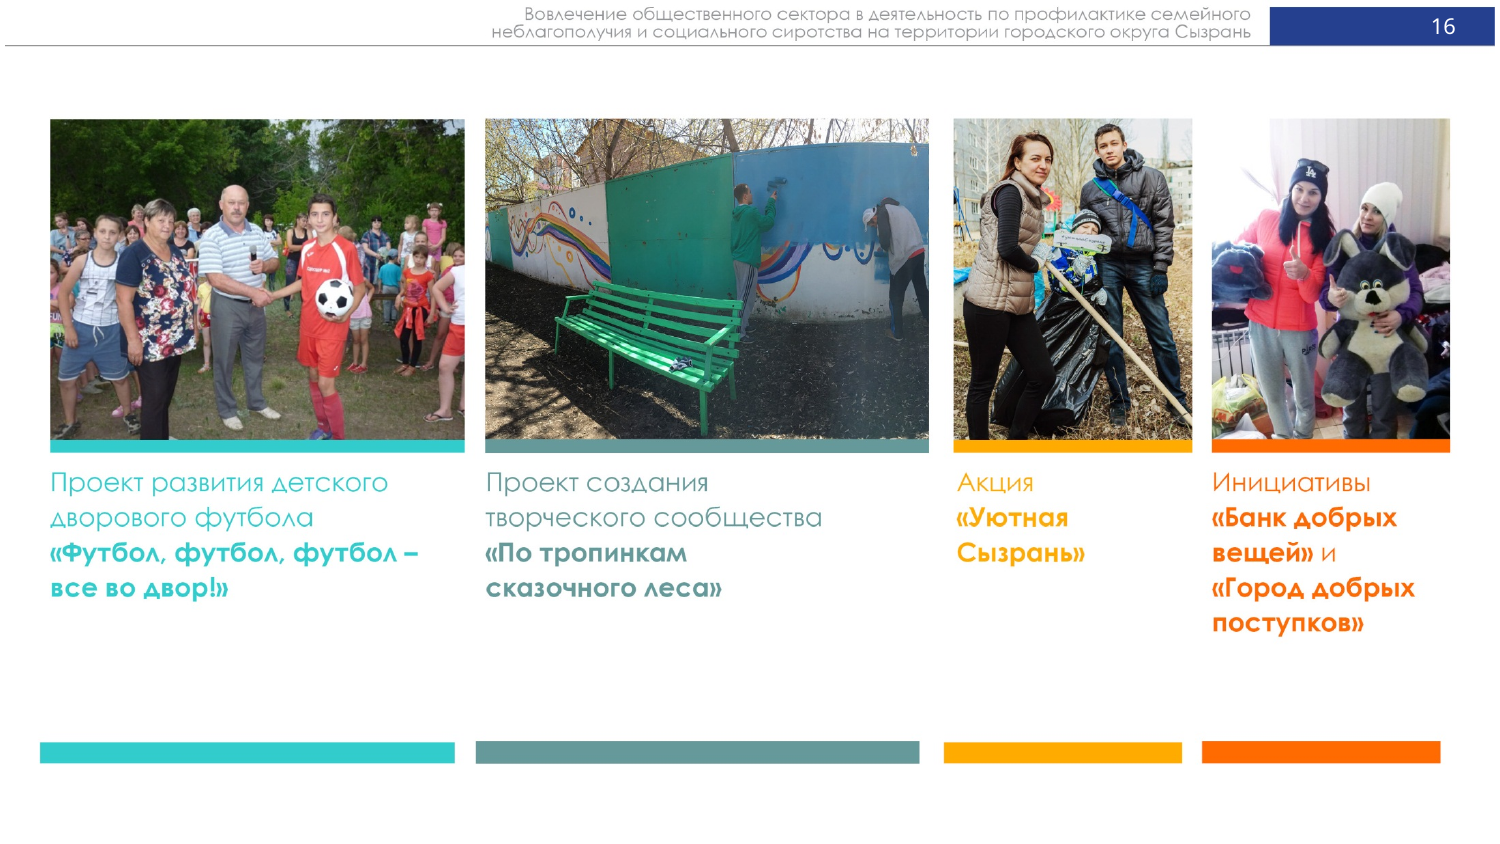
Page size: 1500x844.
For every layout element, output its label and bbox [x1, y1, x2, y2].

text_box [5, 0, 1495, 844]
